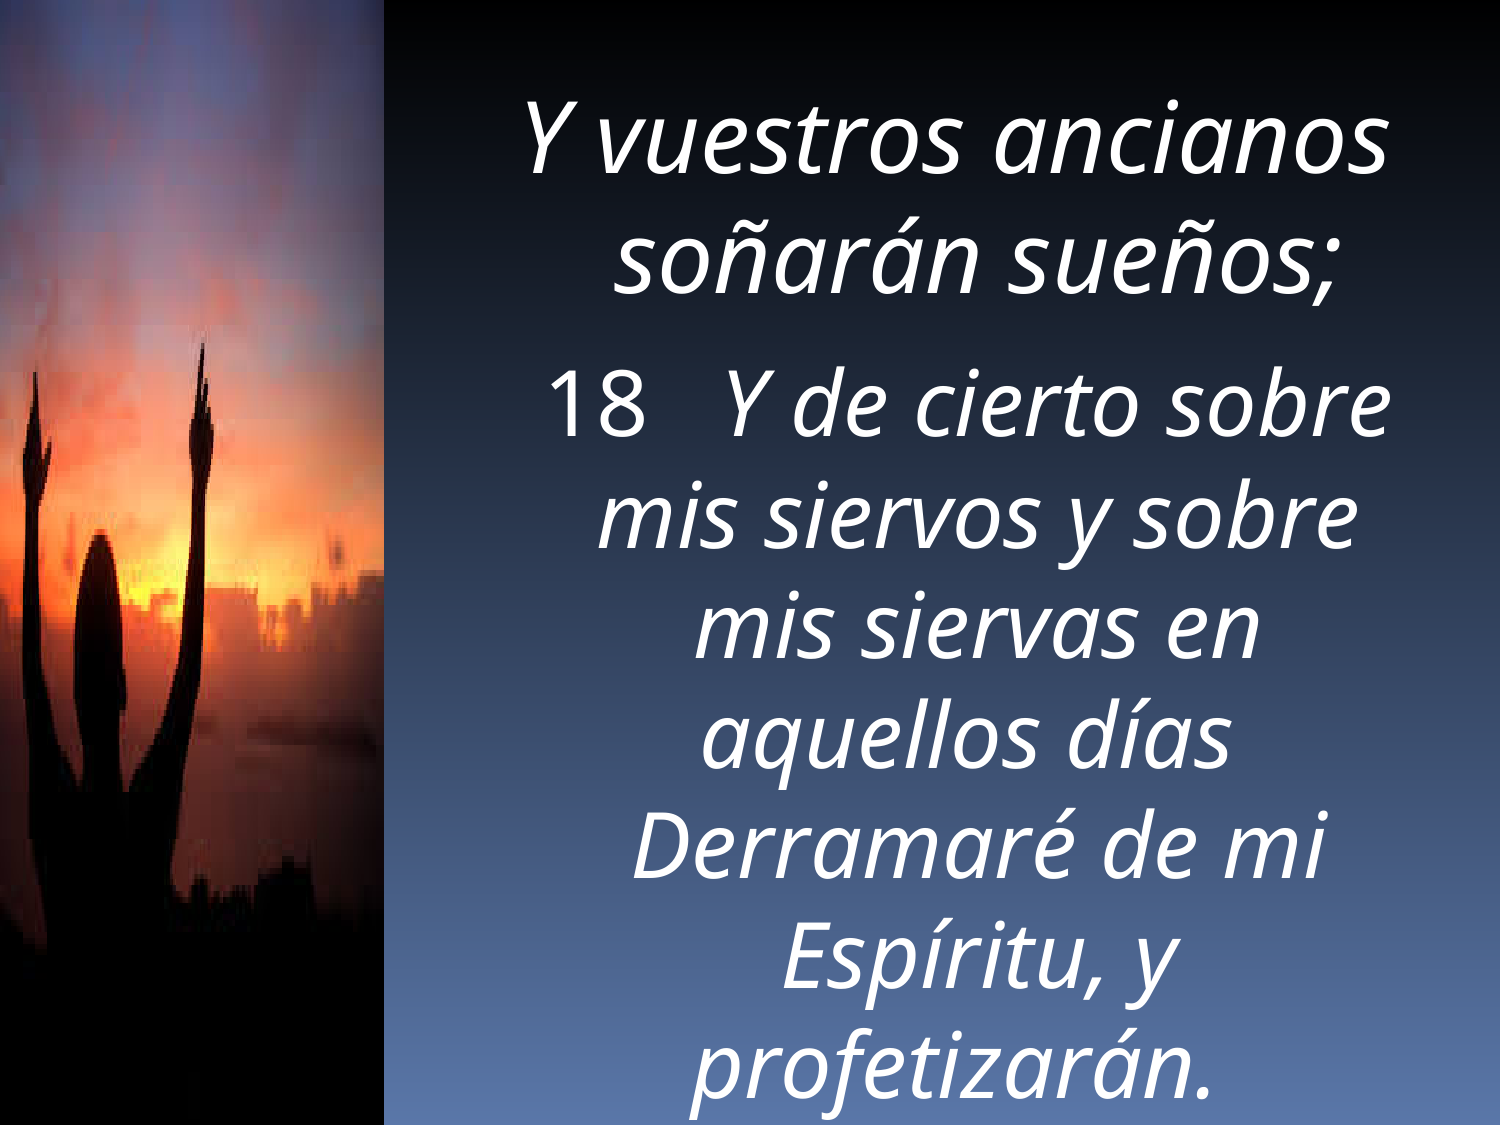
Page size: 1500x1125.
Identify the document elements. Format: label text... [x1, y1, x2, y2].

picture [0, 0, 384, 1125]
text_box Y vuestros ancianos soñarán sueños; 18 Y de cierto sobre mis siervos y sobre mis siervas en aquellos días Derramaré de mi Espíritu, y profetizarán. [384, 66, 1453, 1125]
